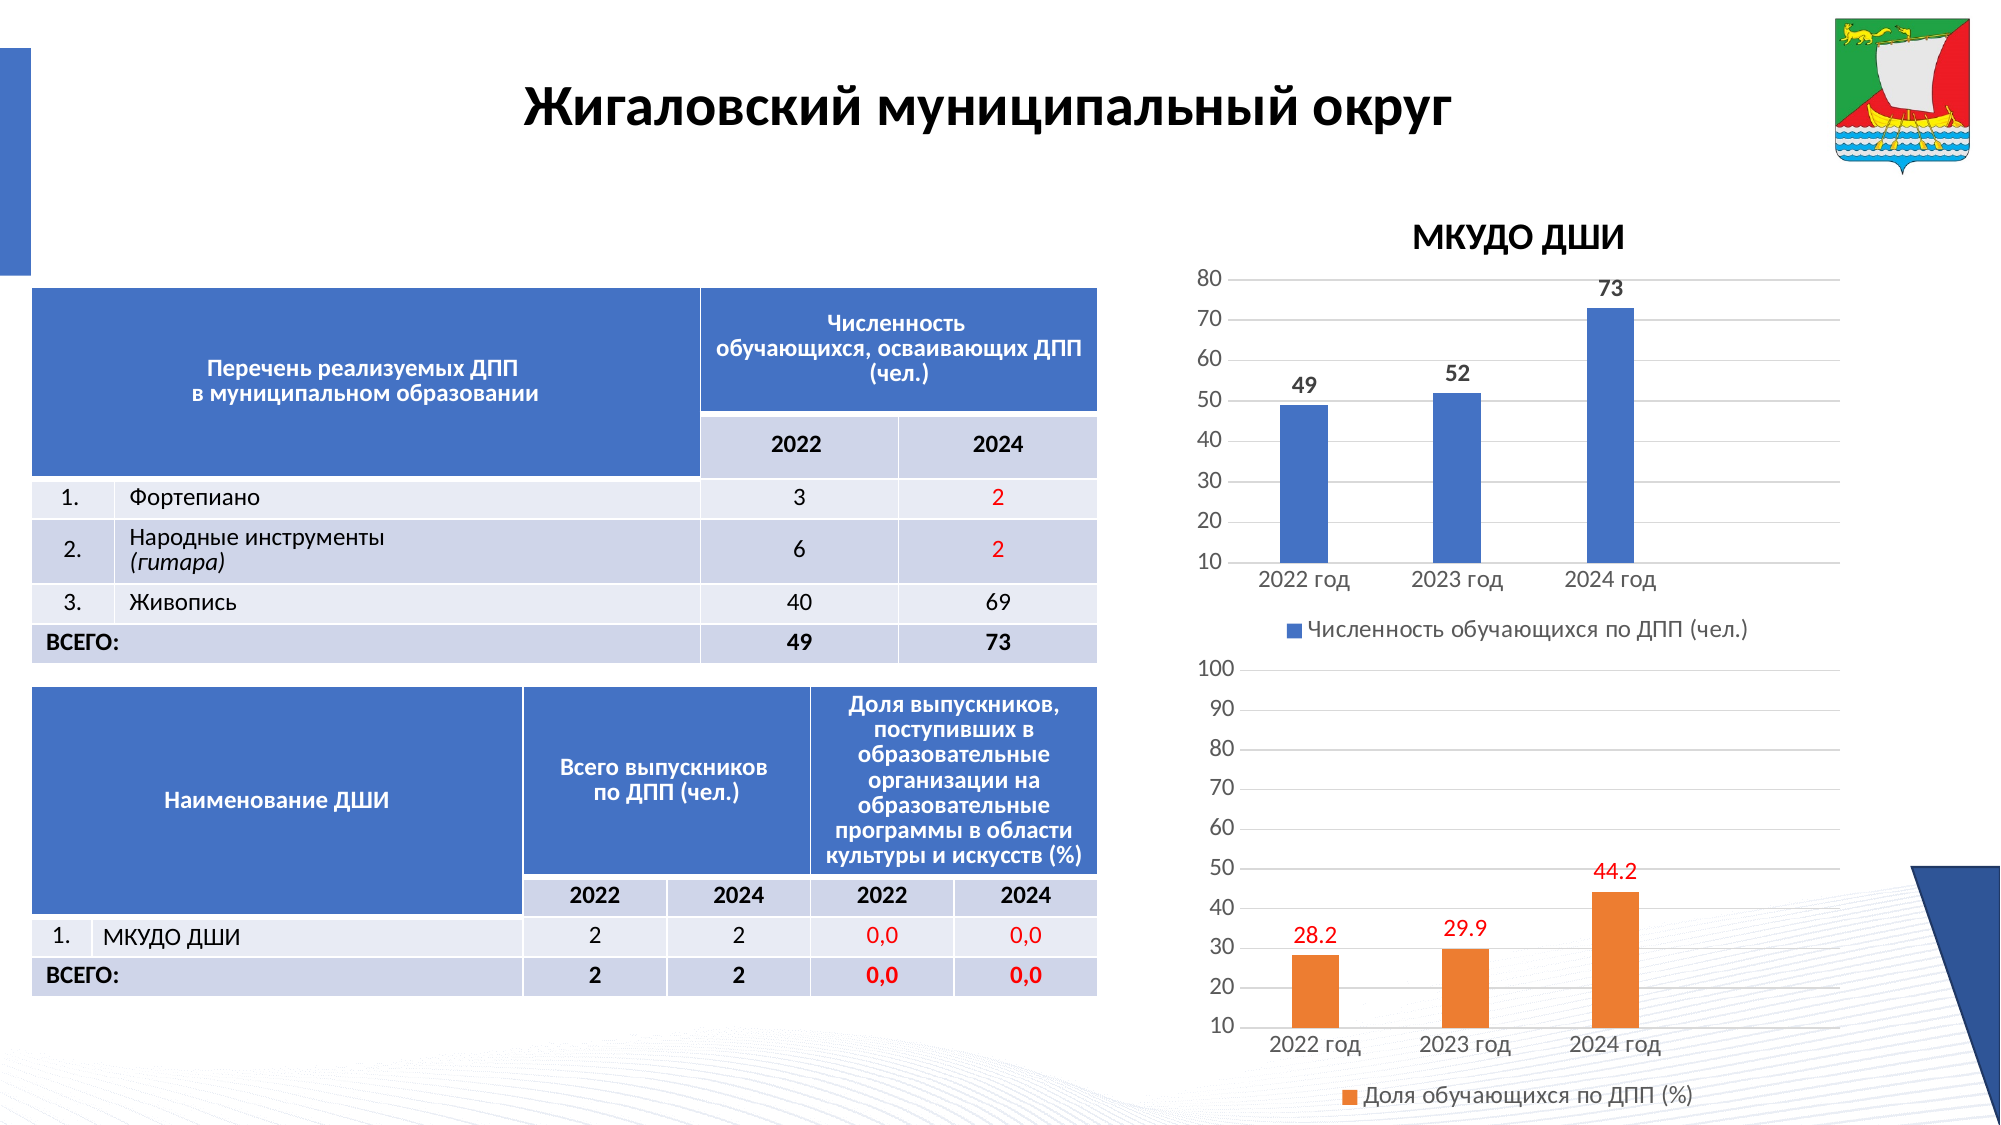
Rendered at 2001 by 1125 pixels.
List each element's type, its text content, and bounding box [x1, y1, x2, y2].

chart [1183, 259, 1854, 1116]
table_header Всего выпускников по ДПП (чел.) [524, 687, 810, 866]
table_header Численность обучающихся, осваивающих ДПП (чел.) [701, 288, 1097, 411]
table_cell 2024 [899, 417, 1097, 478]
text_box МКУДО ДШИ [1151, 145, 1886, 265]
text_box [0, 48, 31, 59]
table_cell 49 [701, 625, 898, 663]
picture [1827, 8, 1975, 182]
table_cell 3 [701, 480, 898, 518]
table_cell Живопись [115, 585, 700, 623]
text_box [0, 145, 31, 276]
picture [0, 866, 2000, 1125]
text_box Жигаловский муниципальный округ [0, 59, 1827, 145]
table_cell 1. [32, 482, 114, 518]
table_cell 2 [899, 480, 1097, 518]
table_cell 2 [899, 520, 1097, 583]
table_cell 2022 [701, 417, 898, 478]
table_cell 73 [899, 625, 1097, 663]
table_cell Народные инструменты (гитара) [115, 520, 700, 583]
table_cell Фортепиано [115, 482, 700, 518]
table_cell 3. [32, 585, 114, 623]
table_cell 2. [32, 520, 114, 583]
table_cell 6 [701, 520, 898, 583]
table_header Перечень реализуемых ДПП в муниципальном образовании [32, 288, 700, 476]
table_cell 40 [701, 585, 898, 623]
table_cell 69 [899, 585, 1097, 623]
table_cell ВСЕГО: [32, 625, 700, 663]
table_header Доля выпускников, поступивших в образовательные организации на образовательные программы в области культуры и искусств (%) [811, 687, 1097, 866]
table_header Наименование ДШИ [32, 687, 522, 866]
